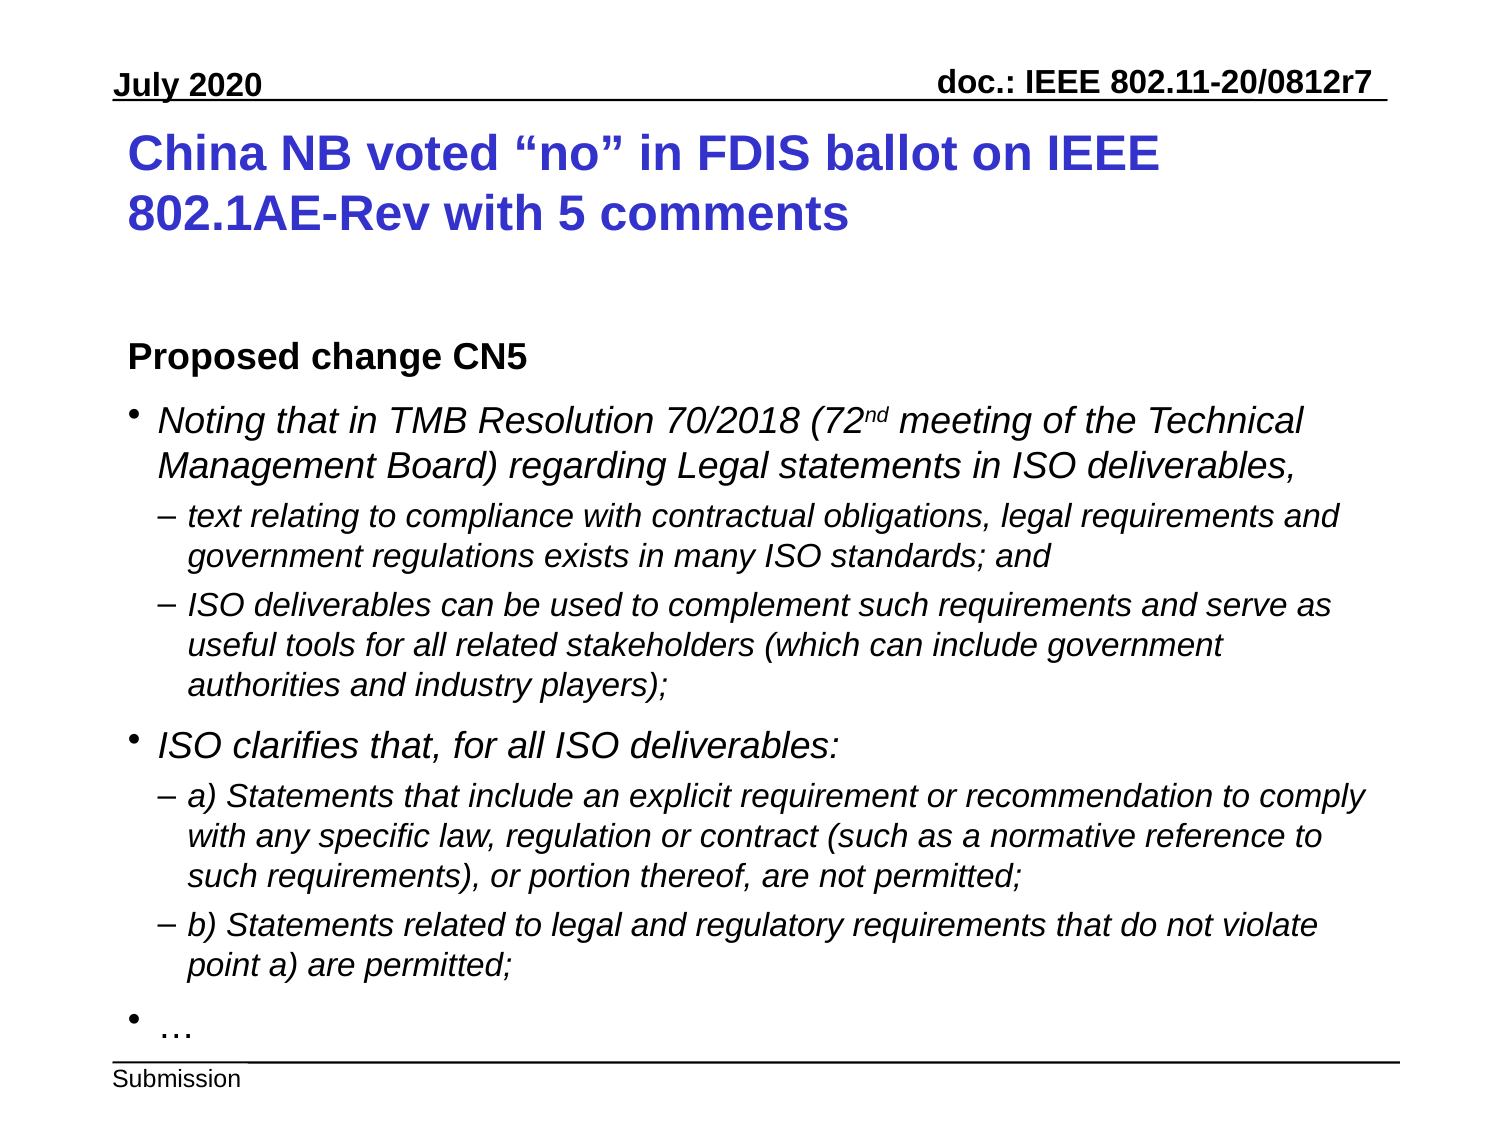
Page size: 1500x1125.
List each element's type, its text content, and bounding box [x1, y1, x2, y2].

list Proposed change CN5 Noting that in TMB Resolution 70/2018 (72nd meeting of the Technical Management Board) regarding Legal statements in ISO deliverables, text relating to compliance with contractual obligations, legal requirements and government regulations exists in many ISO standards; and ISO deliverables can be used to complement such requirements and serve as useful tools for all related stakeholders (which can include government authorities and industry players); ISO clarifies that, for all ISO deliverables: a) Statements that include an explicit requirement or recommendation to comply with any specific law, regulation or contract (such as a normative reference to such requirements), or portion thereof, are not permitted; b) Statements related to legal and regulatory requirements that do not violate point a) are permitted; … [112, 324, 1388, 1000]
title China NB voted “no” in FDIS ballot on IEEE 802.1AE-Rev with 5 comments [112, 112, 1388, 288]
